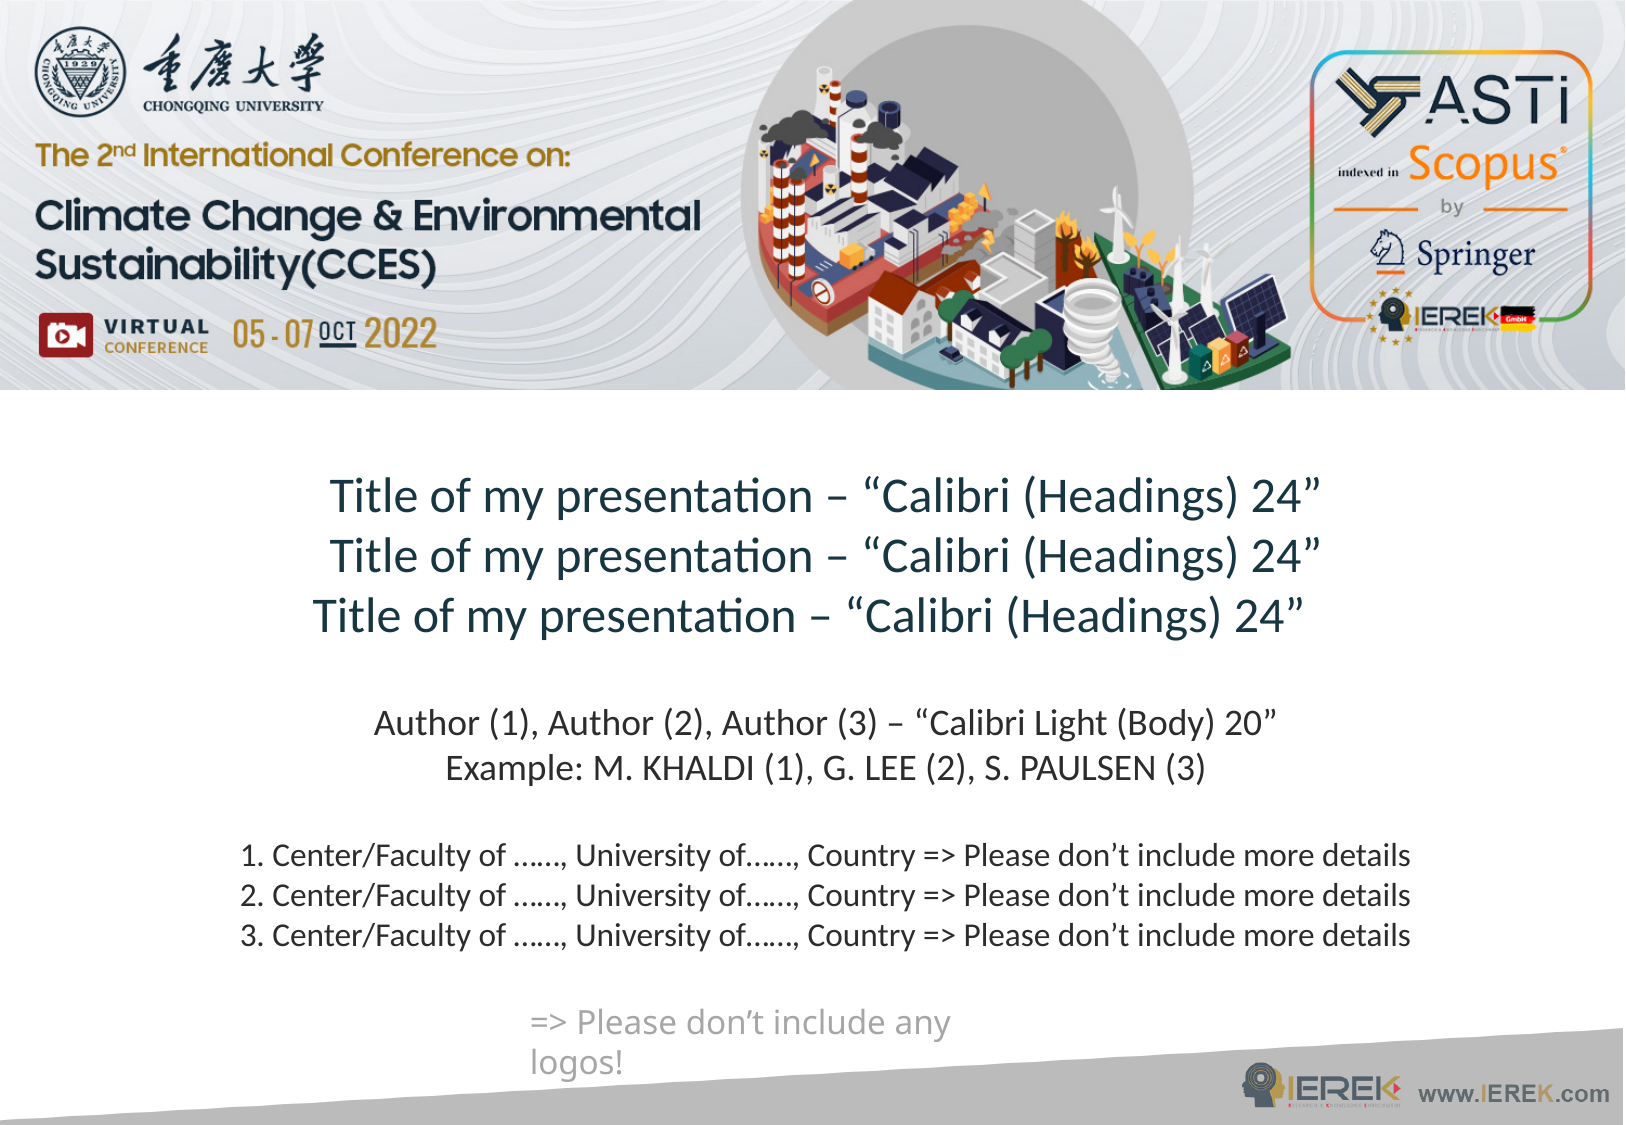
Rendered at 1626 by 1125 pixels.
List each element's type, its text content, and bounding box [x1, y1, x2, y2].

picture [0, 0, 1625, 390]
list Author (1), Author (2), Author (3) – “Calibri Light (Body) 20” Example: M. KHALDI (1), G. LEE (2), S. PAULSEN (3) 1. Center/Faculty of ……, University of……, Country => Please don’t include more details 2. Center/Faculty of ……, University of……, Country => Please don’t include more details 3. Center/Faculty of ……, University of……, Country => Please don’t include more details [212, 690, 1441, 964]
text_box => Please don’t include any logos! [529, 1000, 1024, 1081]
picture [0, 1028, 1623, 1125]
title Title of my presentation – “Calibri (Headings) 24” Title of my presentation – “Calibri (Headings) 24” Title of my presentation – “Calibri (Headings) 24” [212, 454, 1441, 610]
